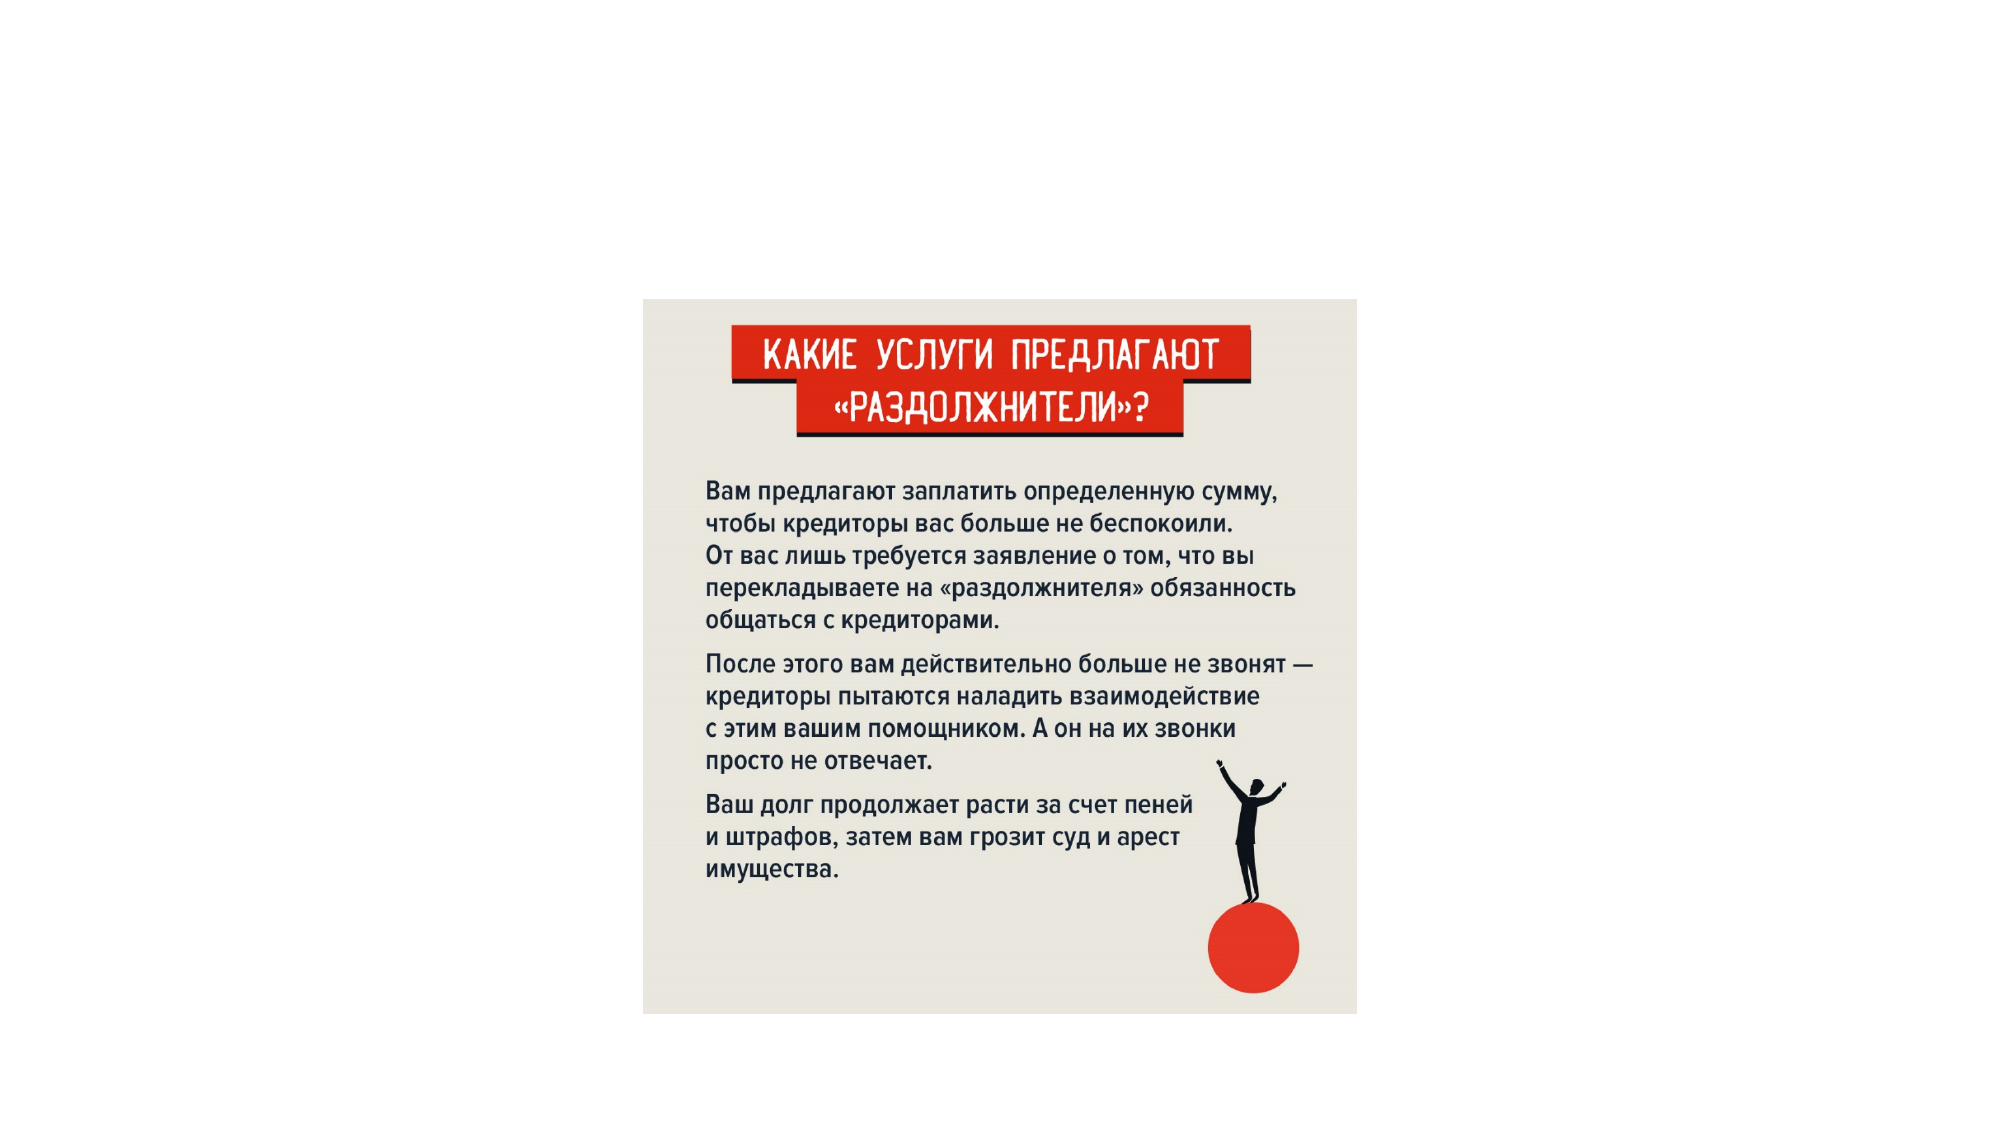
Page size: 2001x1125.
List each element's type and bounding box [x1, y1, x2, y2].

list [643, 299, 1357, 1014]
